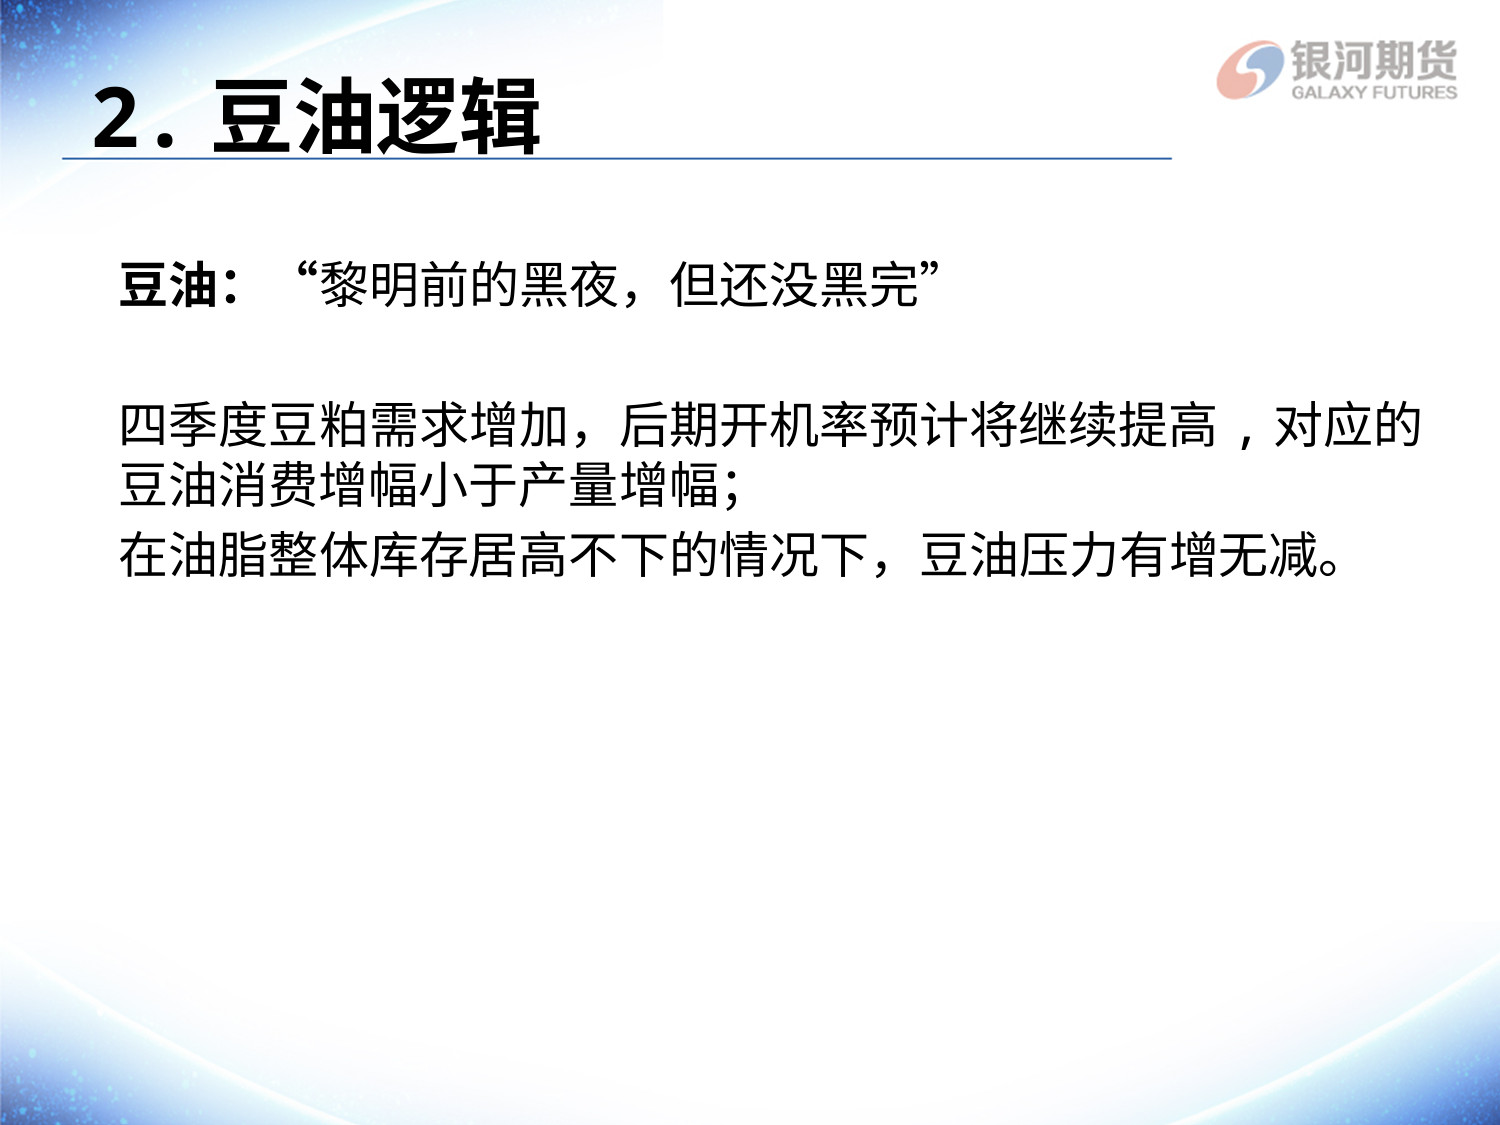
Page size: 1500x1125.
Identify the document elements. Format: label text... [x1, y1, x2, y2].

picture [0, 0, 1500, 1125]
text_box 豆油：“黎明前的黑夜，但还没黑完” 四季度豆粕需求增加，后期开机率预计将继续提高,对应的豆油消费增幅小于产量增幅； 在油脂整体库存居高不下的情况下，豆油压力有增无减。 [104, 246, 1449, 955]
title 2.豆油逻辑 [75, 66, 1182, 161]
